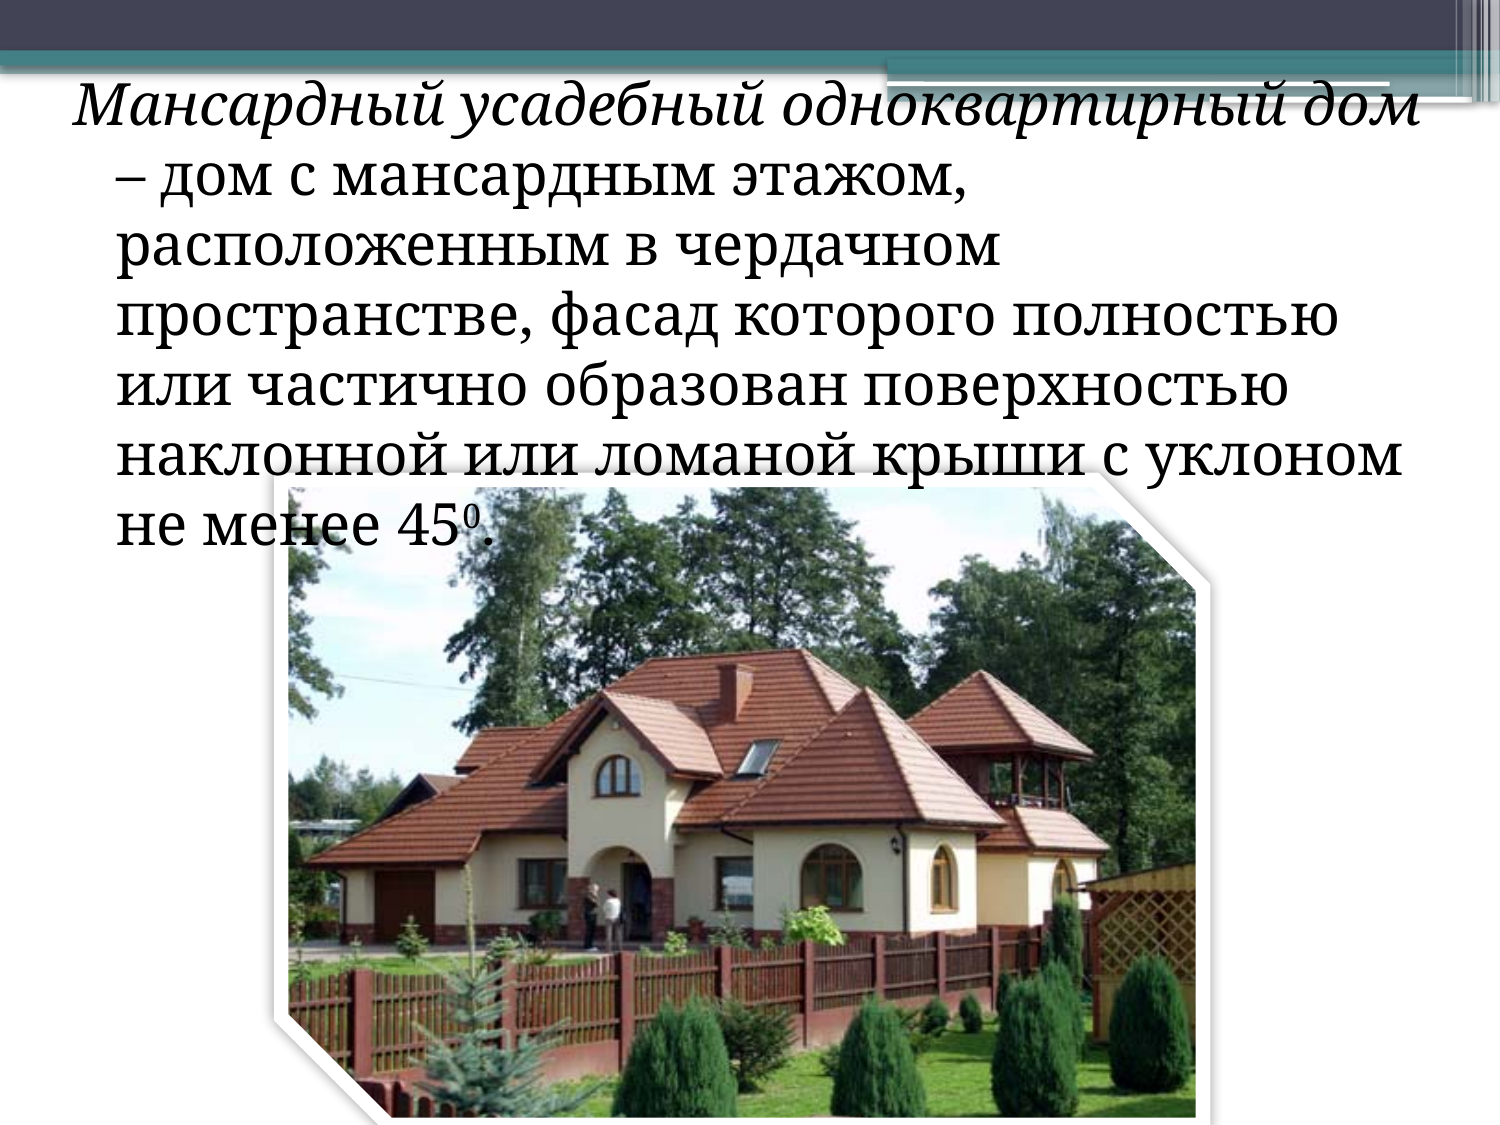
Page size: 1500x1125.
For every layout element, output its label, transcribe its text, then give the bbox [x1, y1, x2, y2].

picture [280, 479, 1204, 1125]
text_box Мансардный усадебный одноквартирный дом – дом с мансардным этажом, расположенным в чердачном пространстве, фасад которого полностью или частично образован поверхностью наклонной или ломаной крыши с уклоном не менее 450. [41, 60, 1447, 565]
